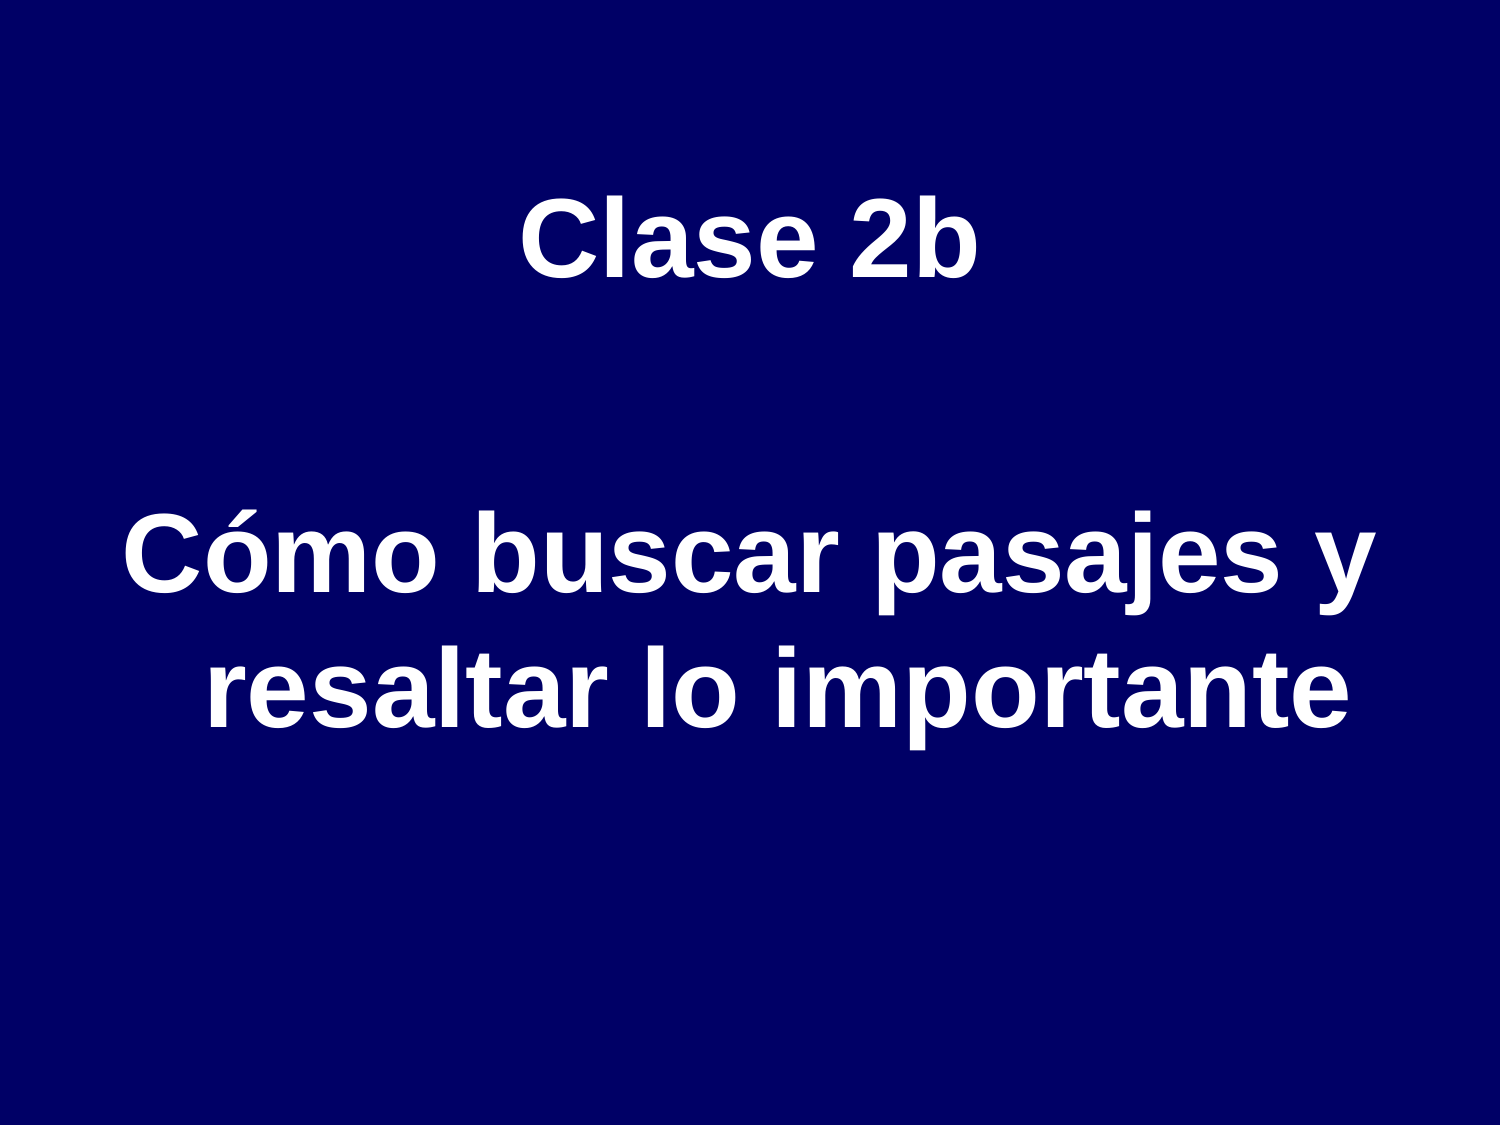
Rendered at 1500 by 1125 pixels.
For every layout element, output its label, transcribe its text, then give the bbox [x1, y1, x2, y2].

list Clase 2b Cómo buscar pasajes y resaltar lo importante [0, 0, 1500, 1125]
